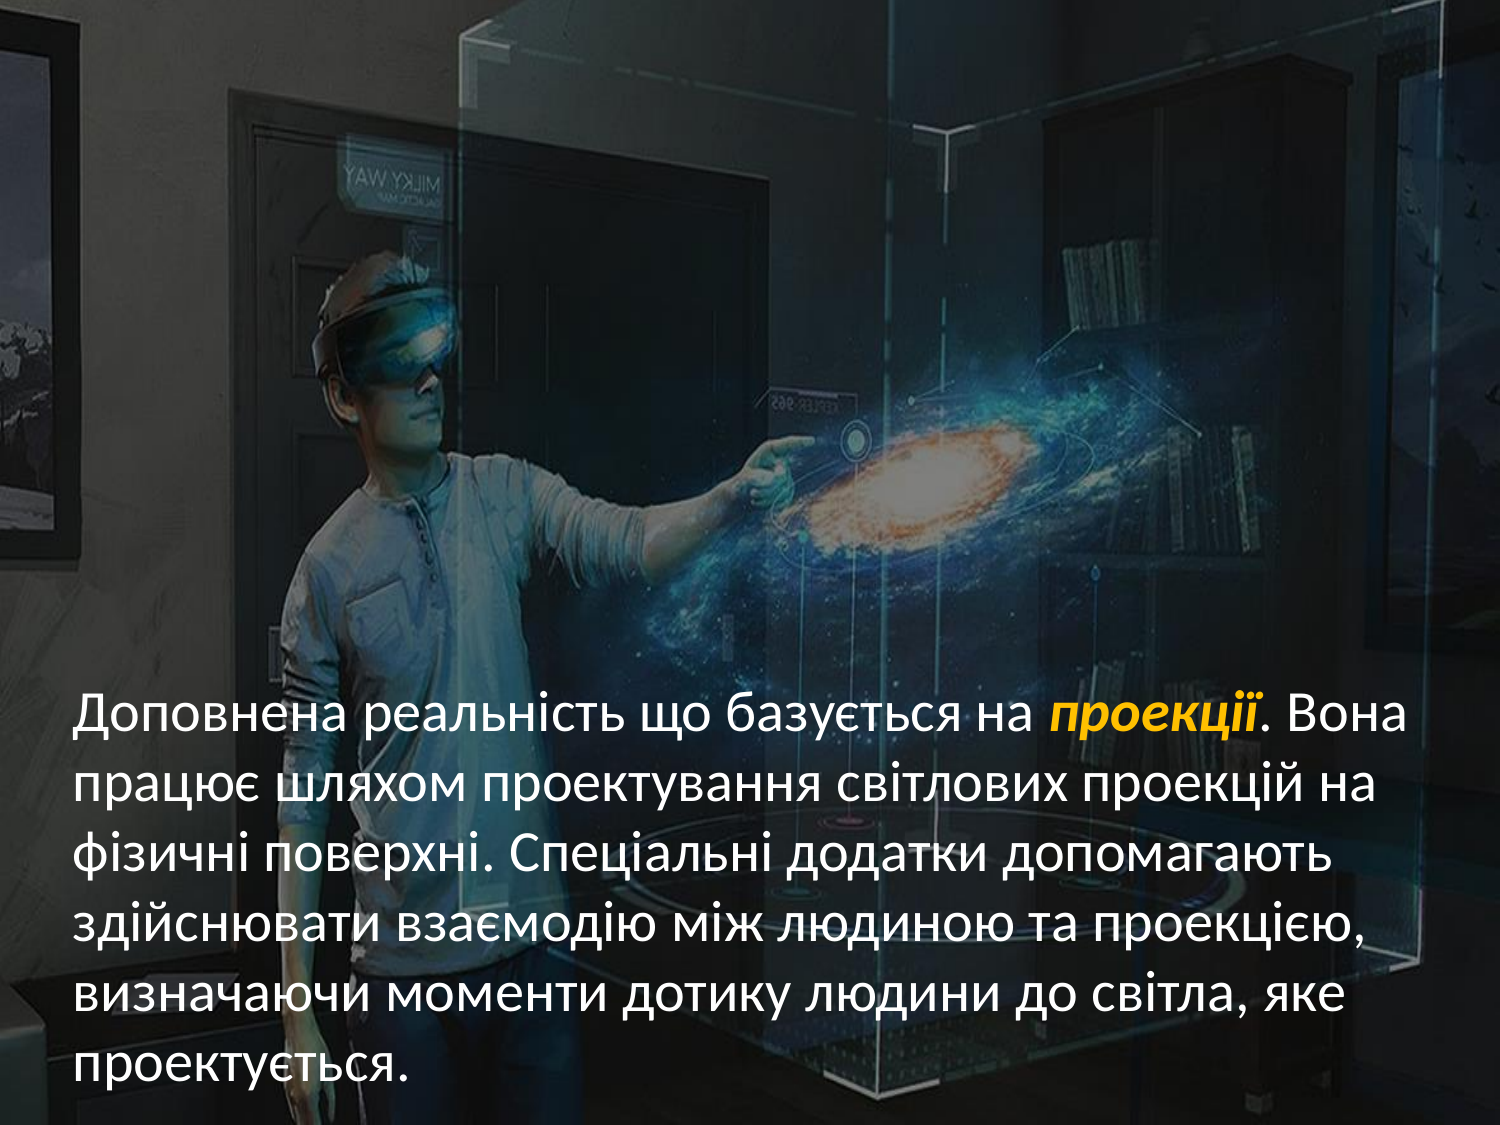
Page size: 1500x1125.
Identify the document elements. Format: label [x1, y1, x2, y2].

list [0, 0, 1500, 1125]
